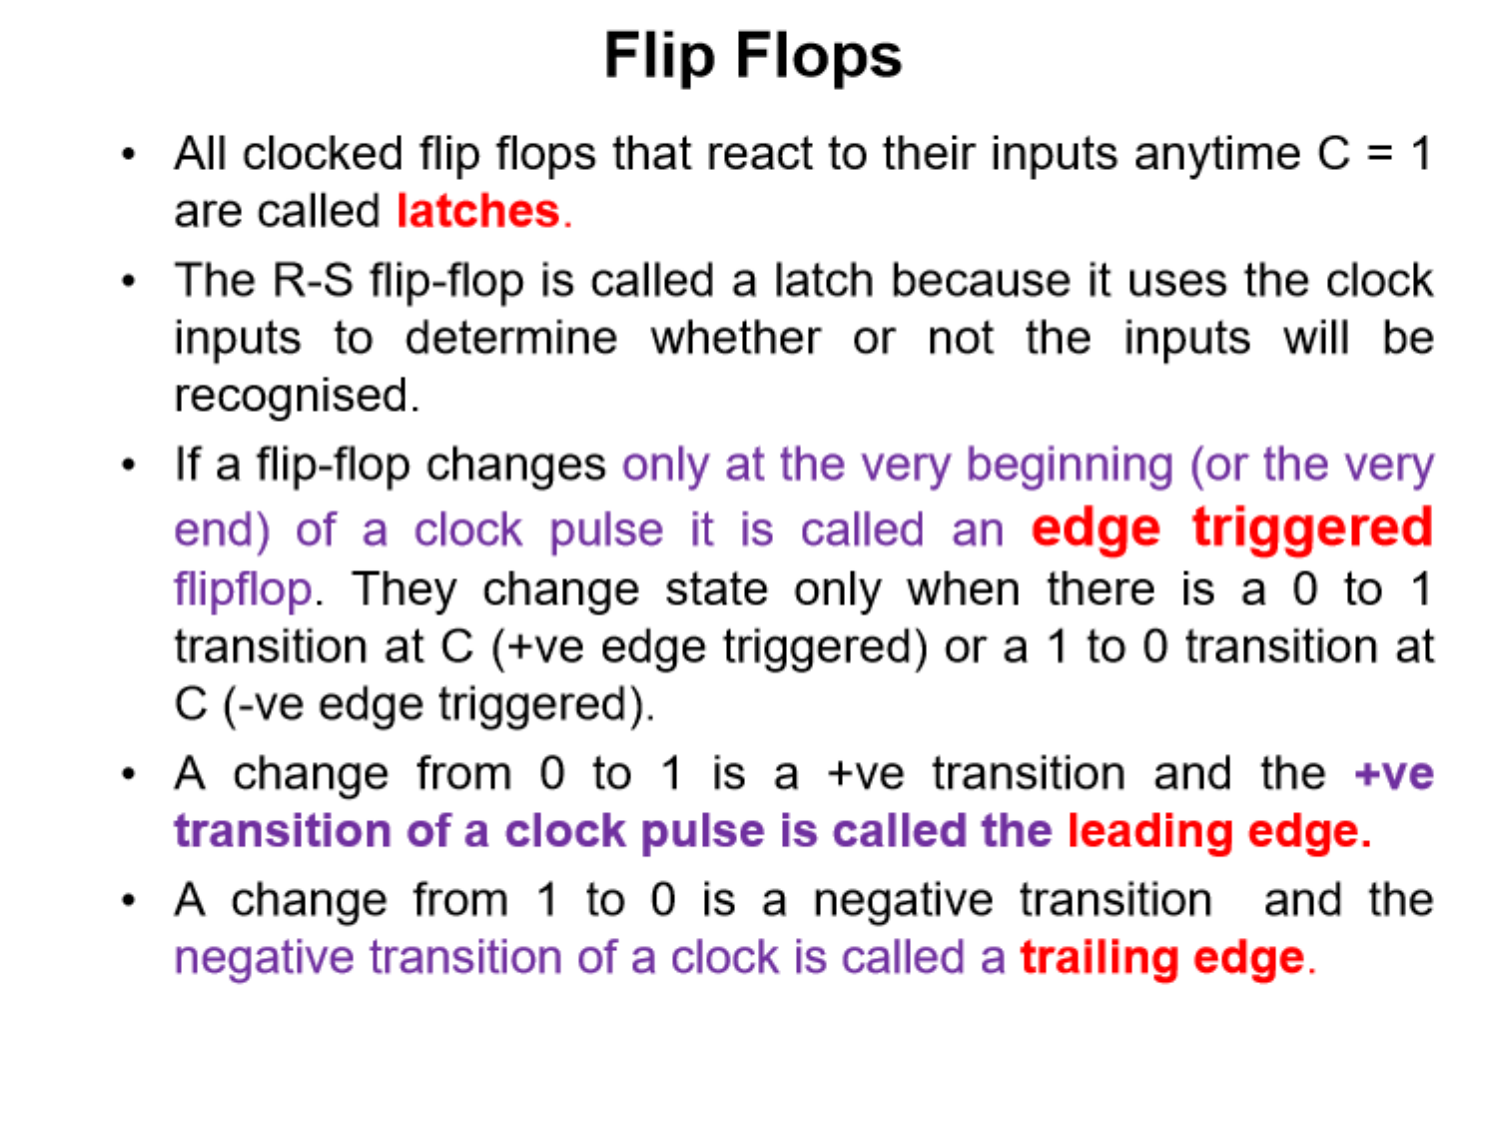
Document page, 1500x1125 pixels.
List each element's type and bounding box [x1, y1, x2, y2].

list [62, 24, 1458, 1026]
